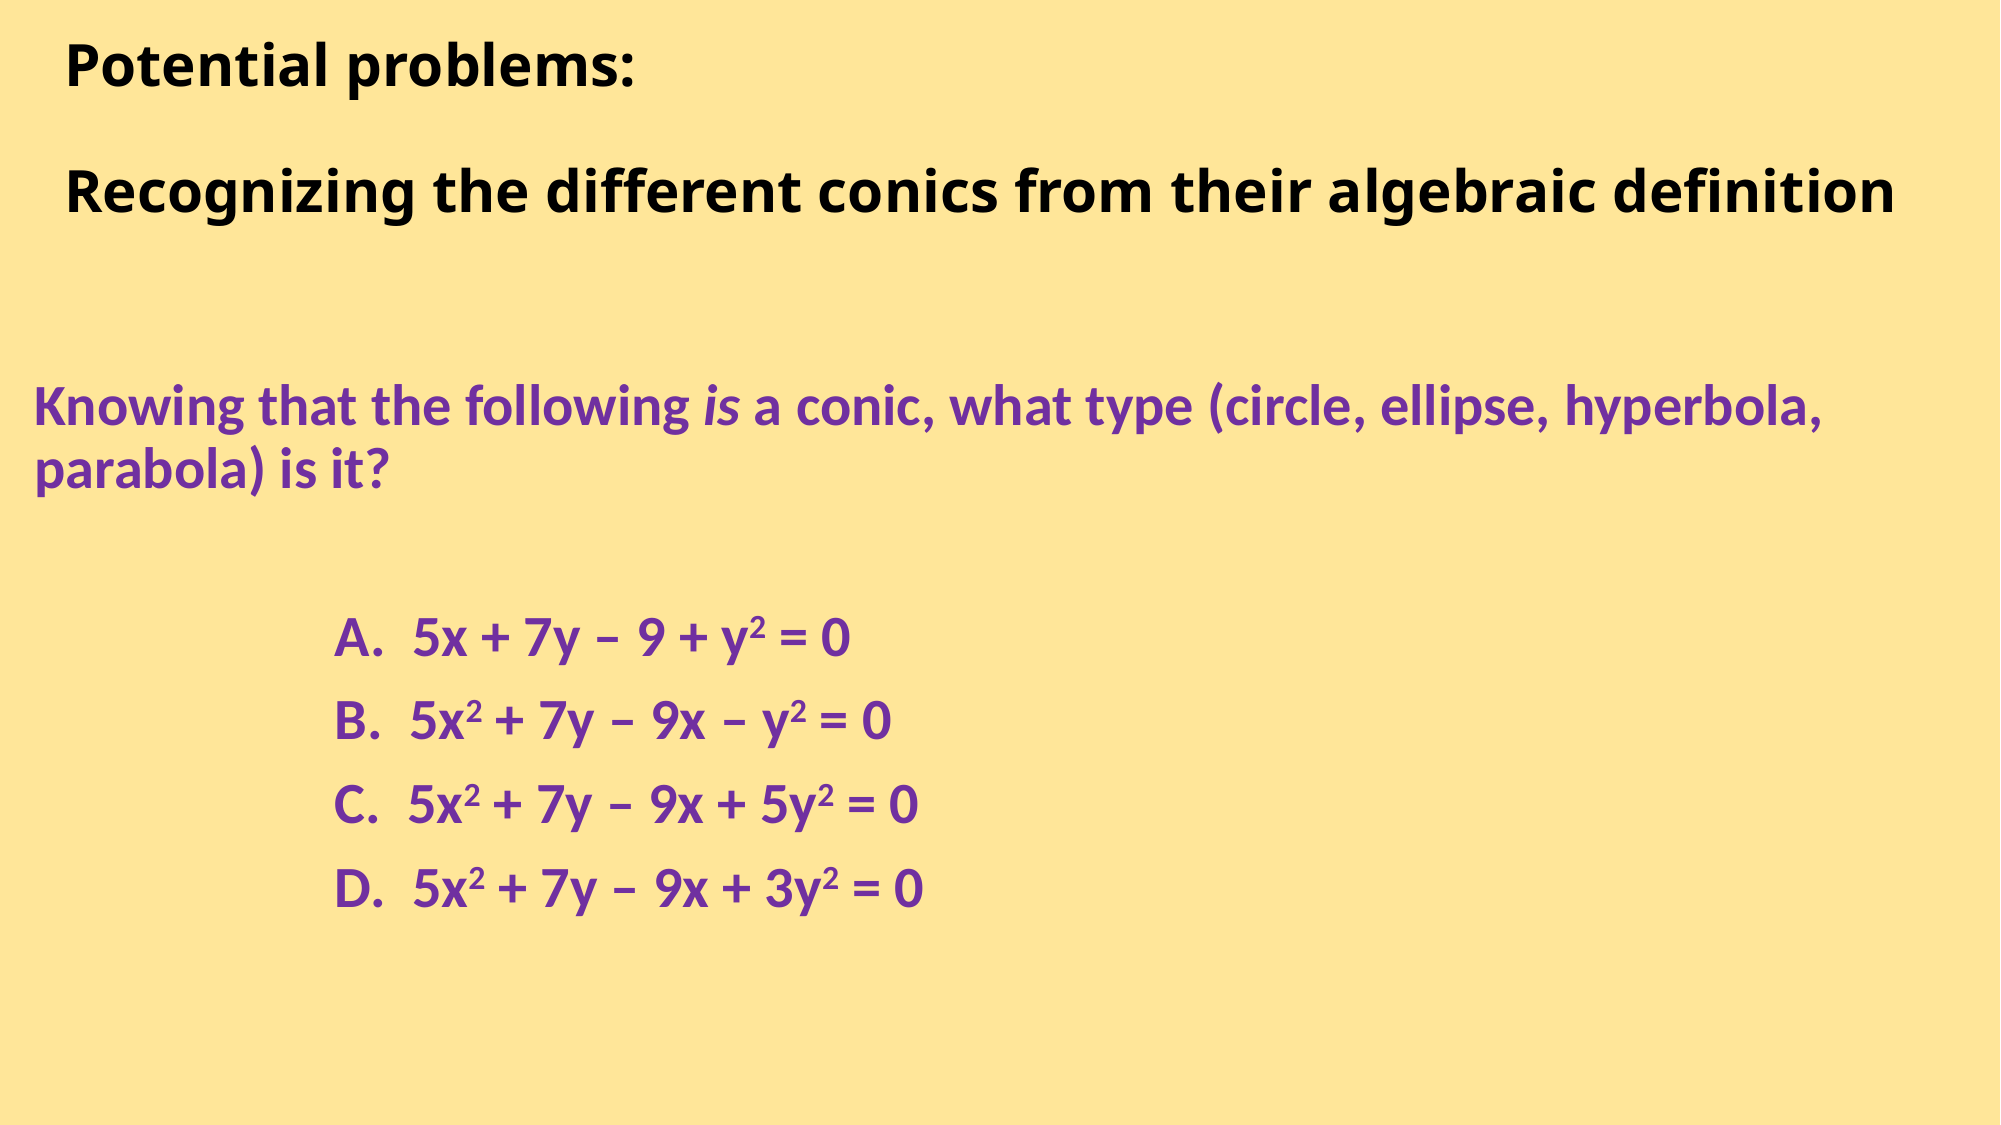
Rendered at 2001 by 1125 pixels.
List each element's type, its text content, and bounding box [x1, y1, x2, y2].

title Potential problems: Recognizing the different conics from their algebraic definition [49, 22, 1951, 240]
list Knowing that the following is a conic, what type (circle, ellipse, hyperbola, parabola) is it? A. 5x + 7y – 9 + y2 = 0 B. 5x2 + 7y – 9x – y2 = 0 C. 5x2 + 7y – 9x + 5y2 = 0 D. 5x2 + 7y – 9x + 3y2 = 0 [19, 277, 2000, 1103]
